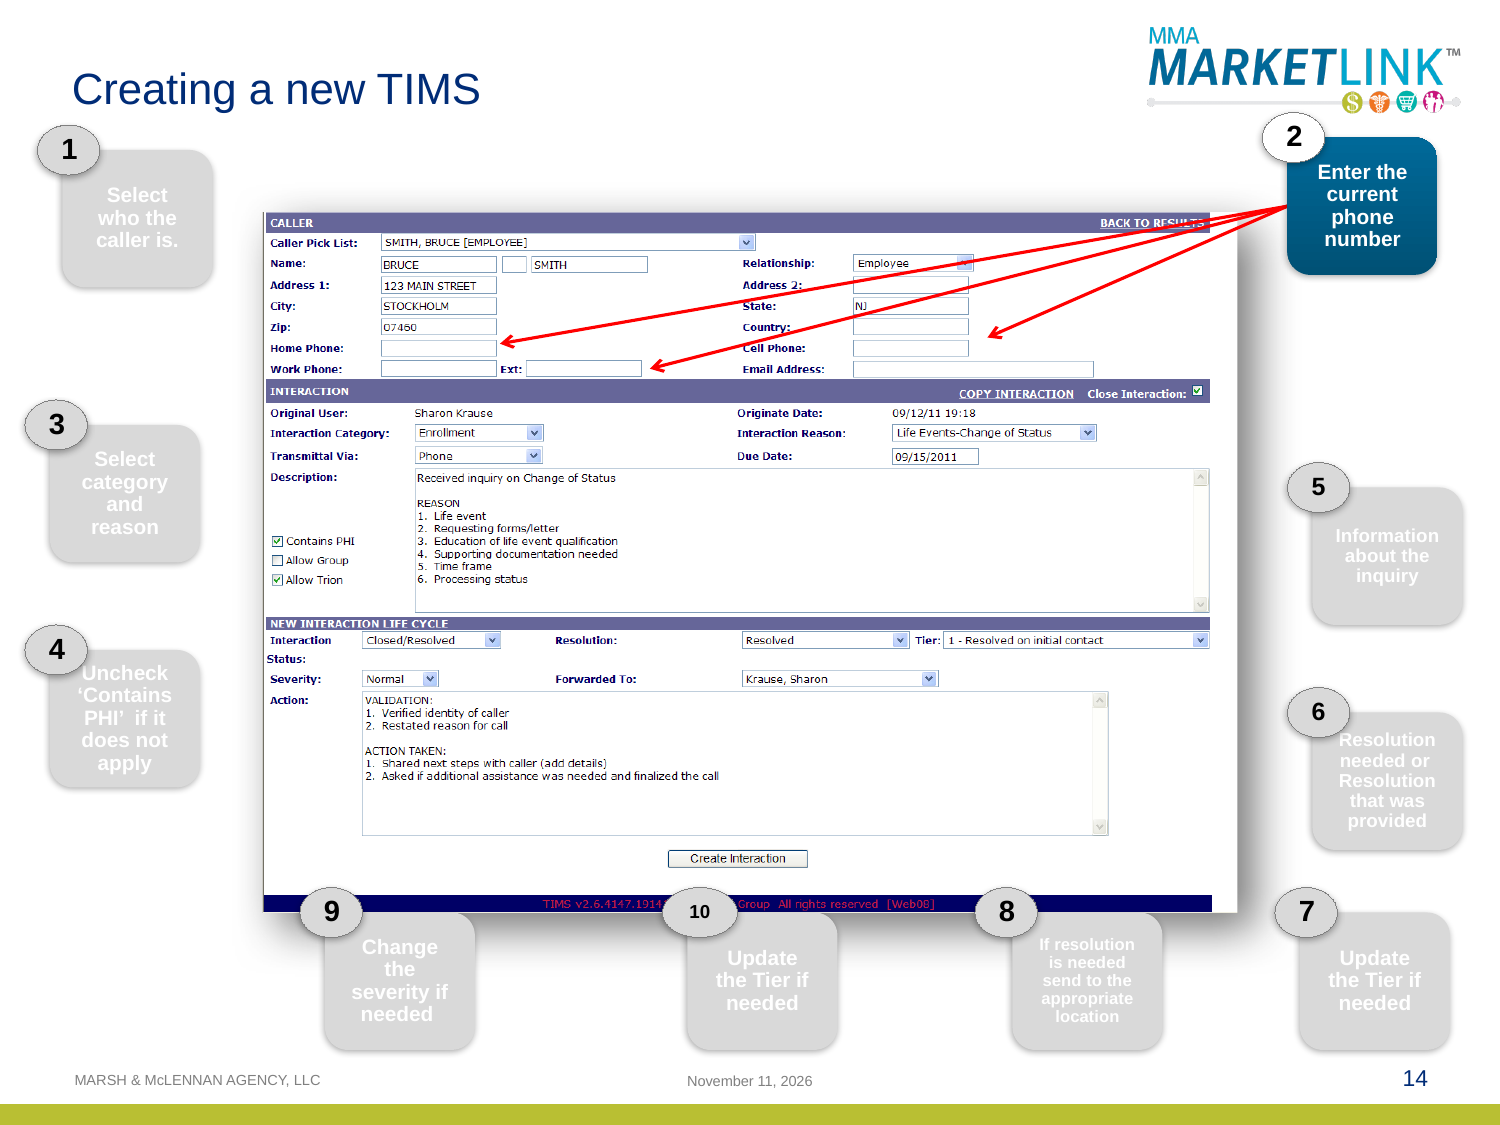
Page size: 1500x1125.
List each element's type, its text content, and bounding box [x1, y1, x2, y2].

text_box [1287, 687, 1463, 851]
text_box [24, 624, 201, 788]
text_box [37, 124, 213, 288]
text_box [1274, 887, 1451, 1051]
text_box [649, 205, 1288, 369]
picture [262, 212, 1238, 913]
title Creating a new TIMS [71, 62, 1429, 154]
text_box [24, 399, 201, 563]
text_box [1262, 112, 1438, 276]
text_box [299, 887, 476, 1051]
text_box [1287, 462, 1463, 626]
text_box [974, 887, 1163, 1051]
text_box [662, 887, 838, 1051]
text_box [499, 205, 648, 344]
